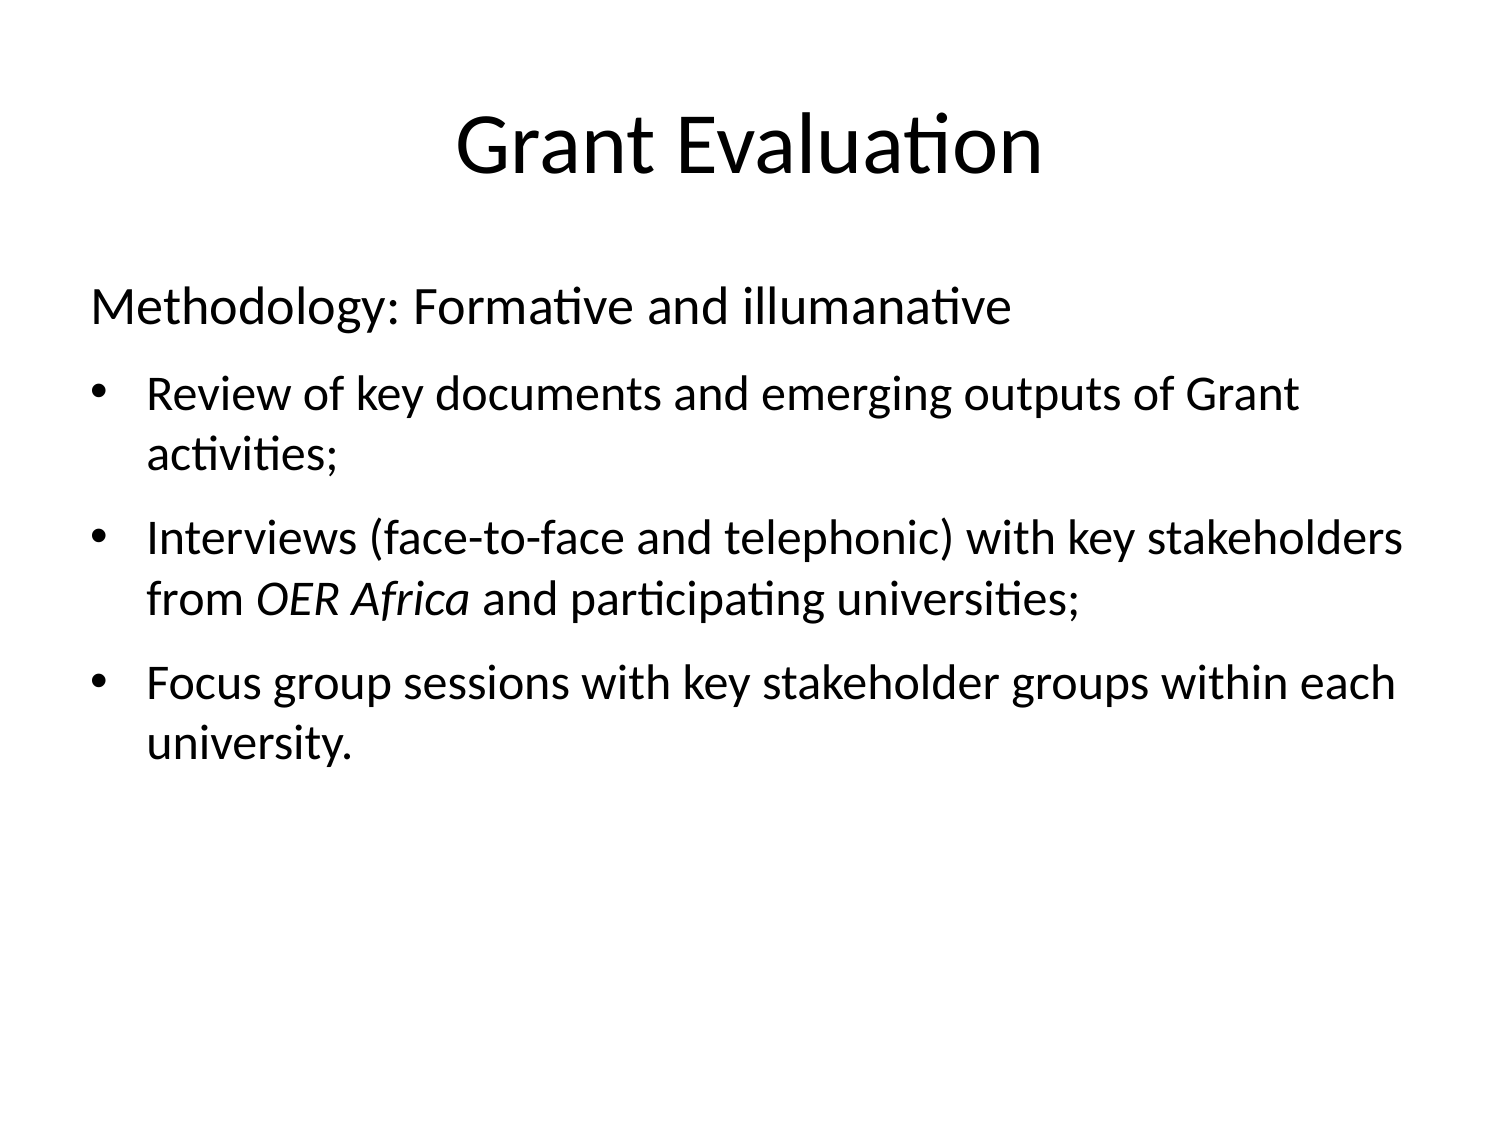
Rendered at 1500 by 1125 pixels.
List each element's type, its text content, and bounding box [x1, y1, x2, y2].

title Grant Evaluation [75, 45, 1425, 233]
list Methodology: Formative and illumanative Review of key documents and emerging outputs of Grant activities; Interviews (face-to-face and telephonic) with key stakeholders from OER Africa and participating universities; Focus group sessions with key stakeholder groups within each university. [75, 262, 1425, 1005]
